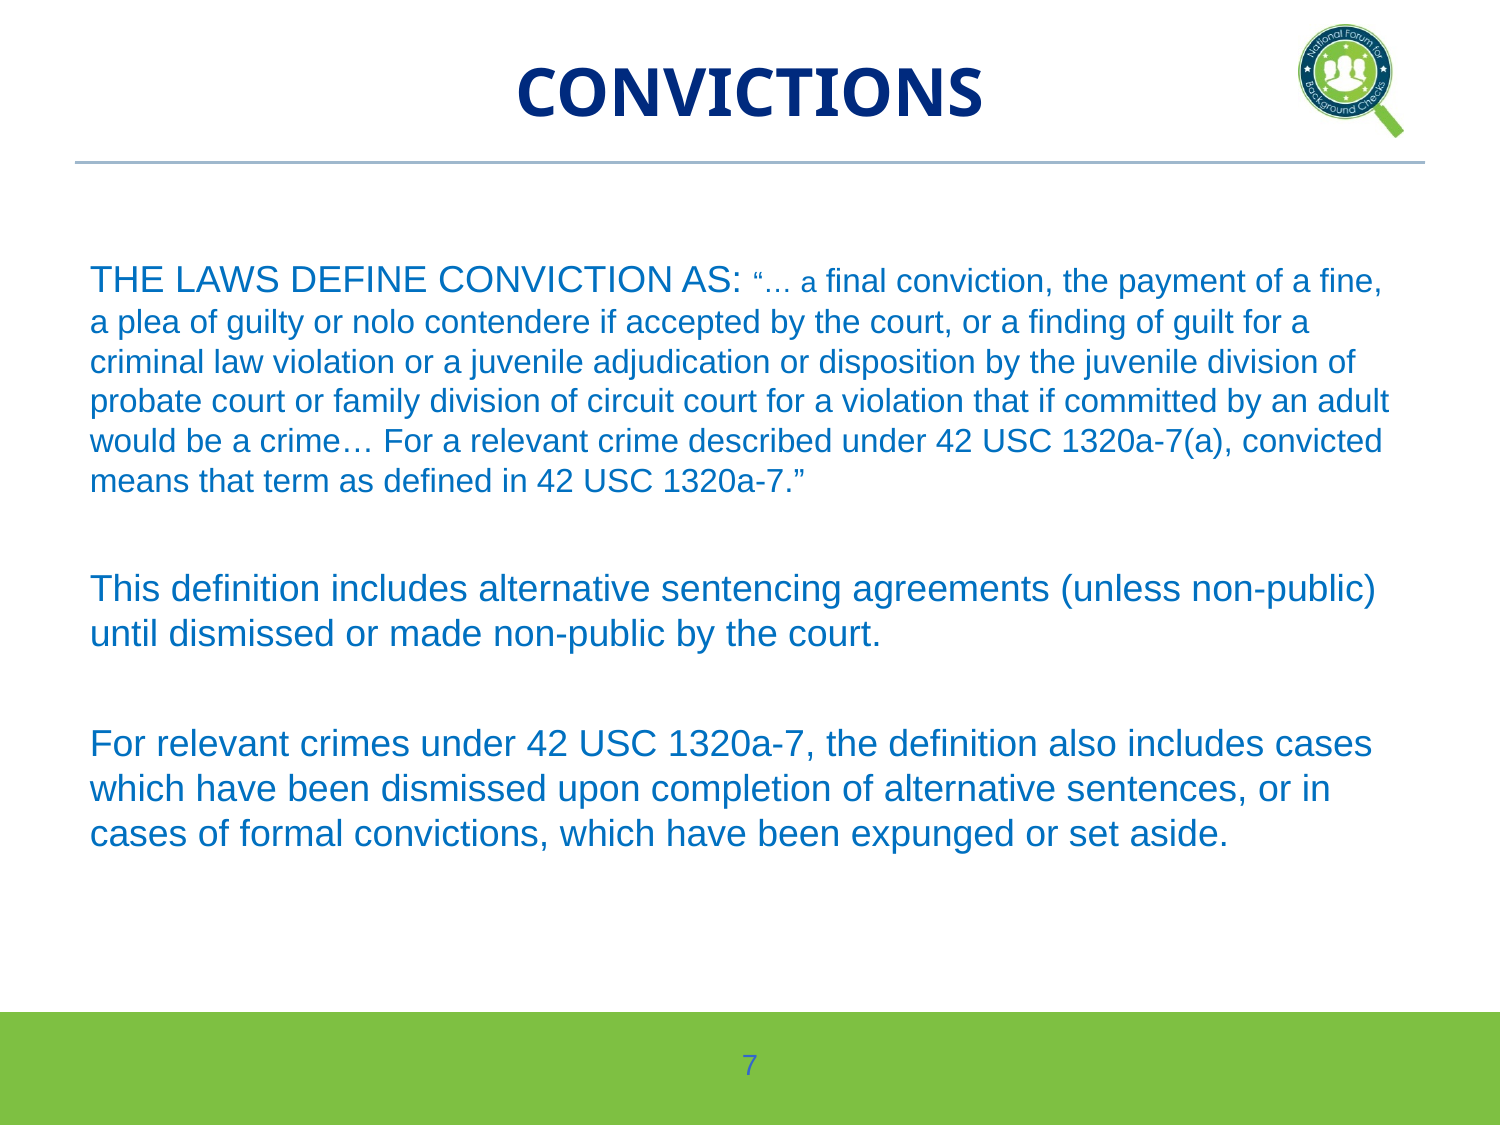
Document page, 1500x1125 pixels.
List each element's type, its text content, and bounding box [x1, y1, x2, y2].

slide_number 7 [712, 1038, 788, 1099]
title CONVICTIONS [0, 24, 1500, 138]
list THE LAWS DEFINE CONVICTION AS: “… a final conviction, the payment of a fine, a plea of guilty or nolo contendere if accepted by the court, or a finding of guilt for a criminal law violation or a juvenile adjudication or disposition by the juvenile division of probate court or family division of circuit court for a violation that if committed by an adult would be a crime… For a relevant crime described under 42 USC 1320a-7(a), convicted means that term as defined in 42 USC 1320a-7.” This definition includes alternative sentencing agreements (unless non-public) until dismissed or made non-public by the court. For relevant crimes under 42 USC 1320a-7, the definition also includes cases which have been dismissed upon completion of alternative sentences, or in cases of formal convictions, which have been expunged or set aside. [75, 200, 1425, 1010]
